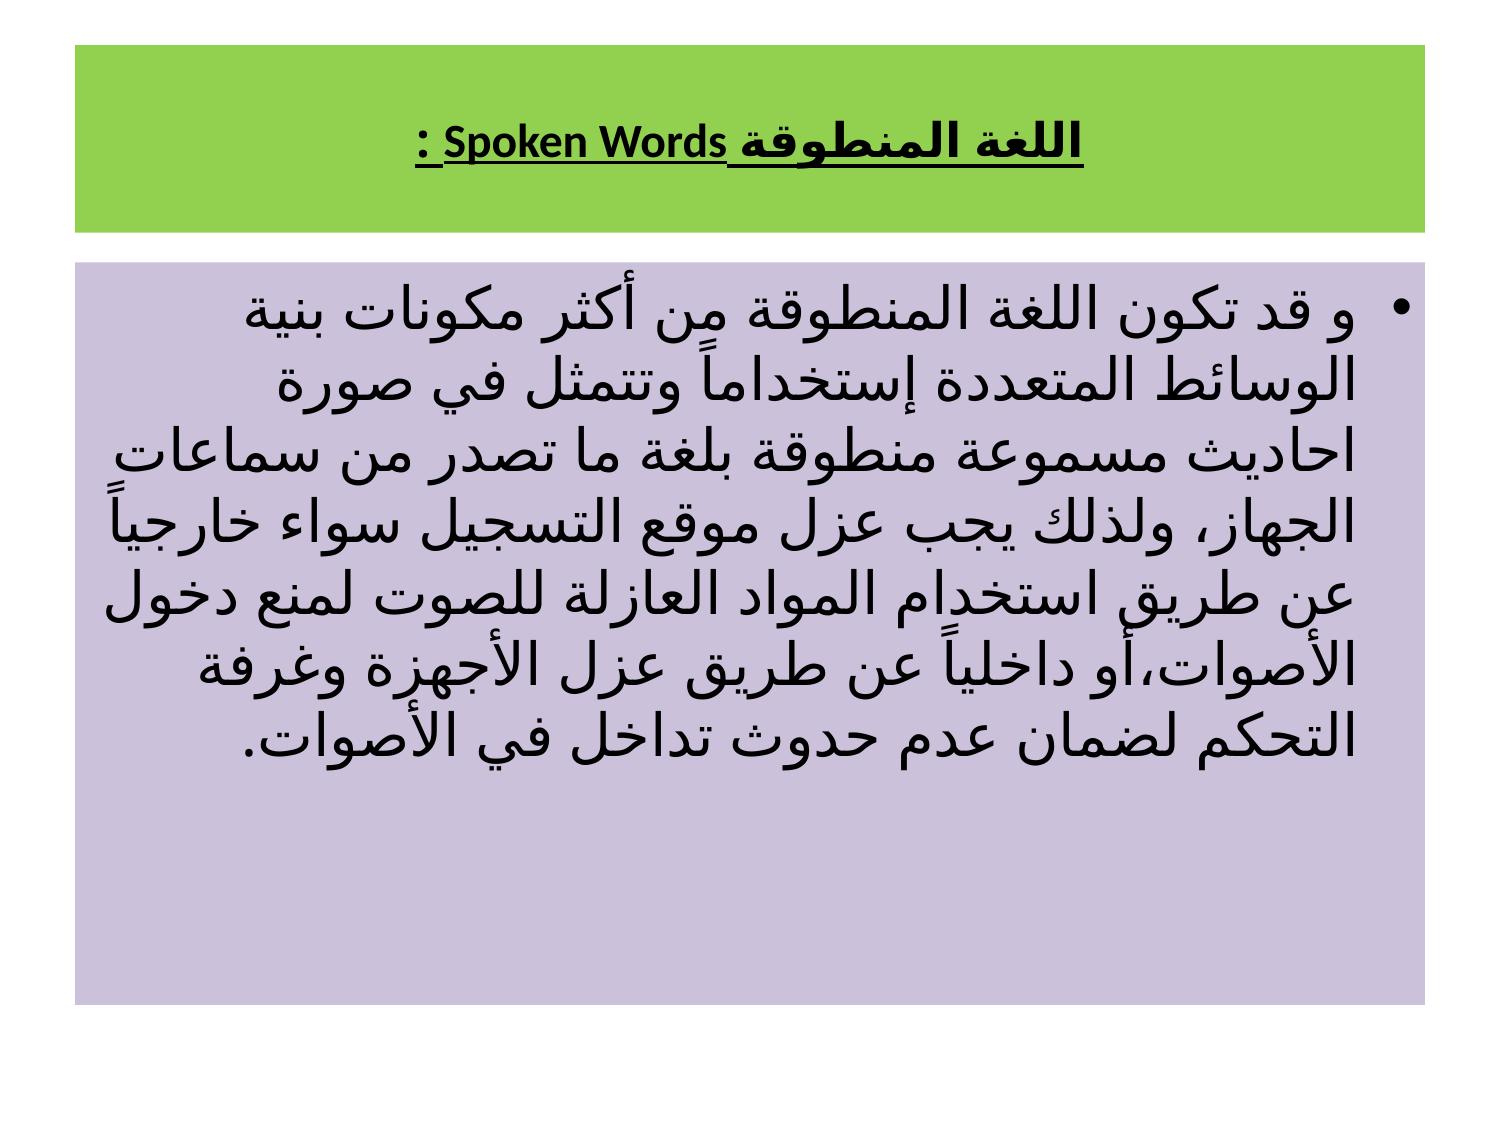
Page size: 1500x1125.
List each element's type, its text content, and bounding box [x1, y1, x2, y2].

title اللغة المنطوقة Spoken Words : [75, 45, 1425, 233]
list و قد تكون اللغة المنطوقة من أكثر مكونات بنية الوسائط المتعددة إستخداماً وتتمثل في صورة احاديث مسموعة منطوقة بلغة ما تصدر من سماعات الجهاز، ولذلك يجب عزل موقع التسجيل سواء خارجياً عن طريق استخدام المواد العازلة للصوت لمنع دخول الأصوات،أو داخلياً عن طريق عزل الأجهزة وغرفة التحكم لضمان عدم حدوث تداخل في الأصوات. [75, 262, 1425, 1005]
